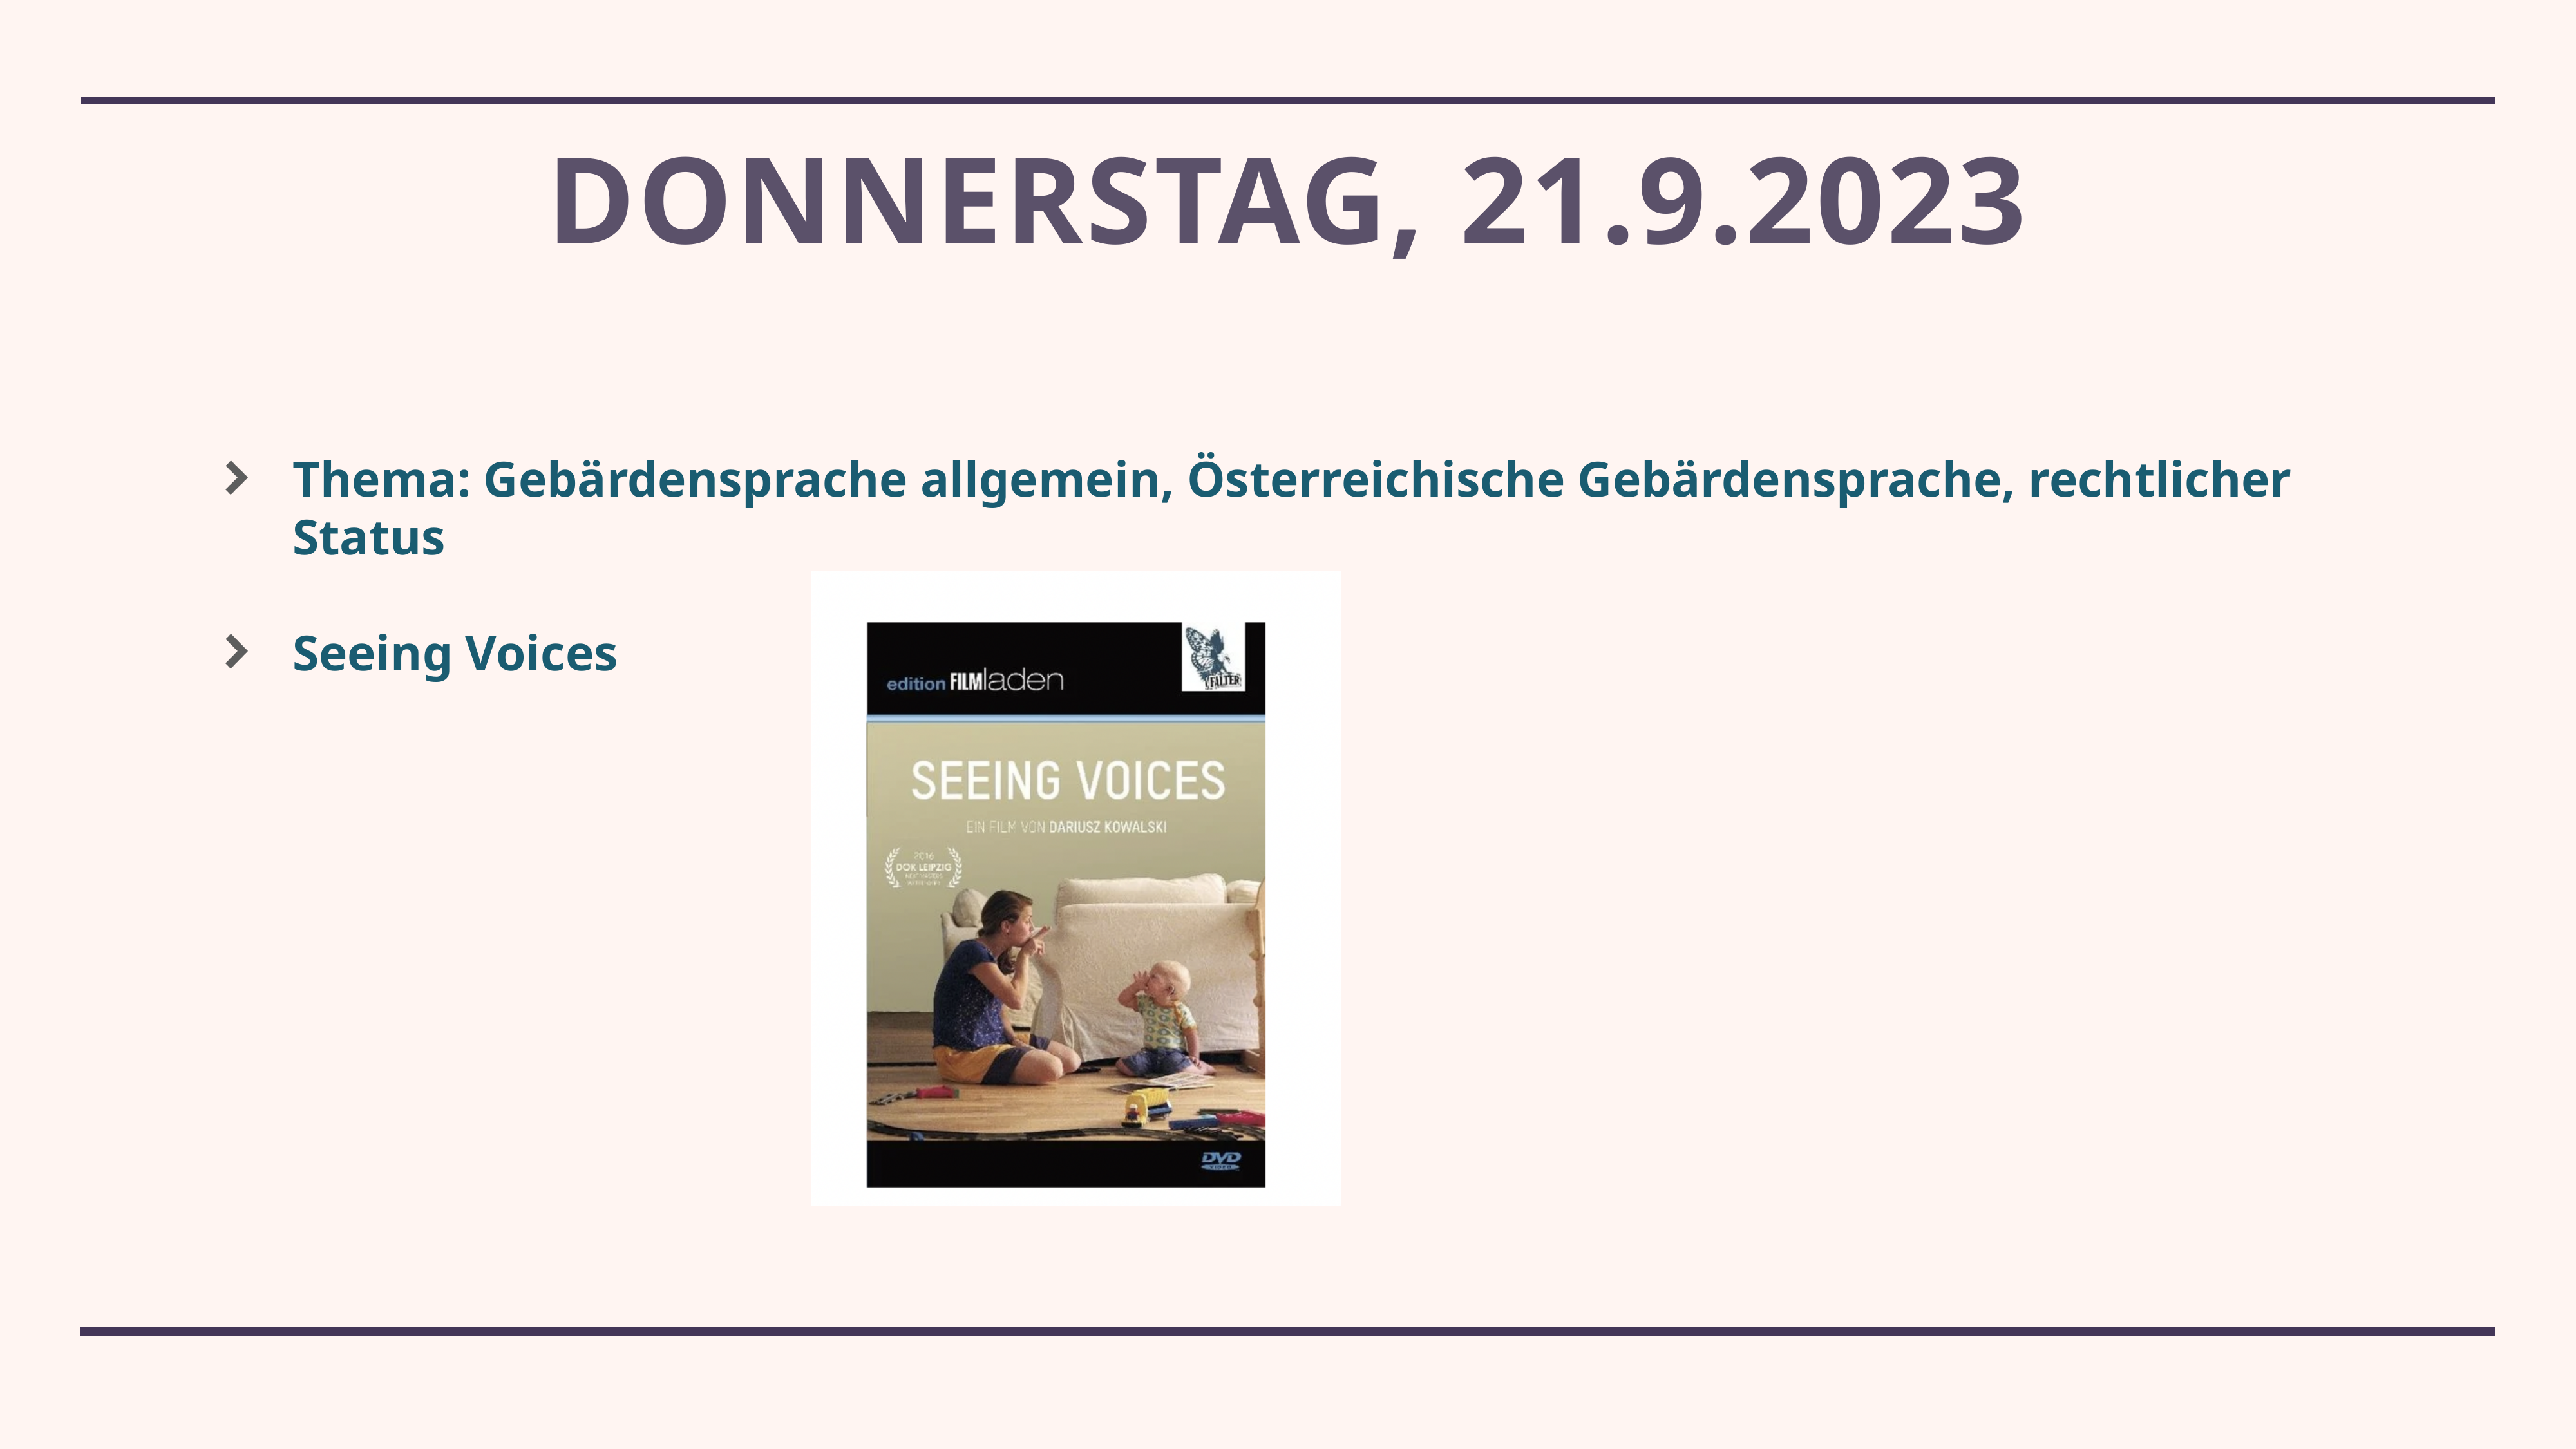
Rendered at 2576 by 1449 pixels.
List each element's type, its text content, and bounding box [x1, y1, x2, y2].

picture [225, 460, 248, 495]
picture [225, 634, 248, 668]
list Thema: Gebärdensprache allgemein, Österreichische Gebärdensprache, rechtlicher Status Seeing Voices [220, 442, 2355, 1108]
title Donnerstag, 21.9.2023 [220, 135, 2356, 310]
picture [811, 571, 1341, 1206]
